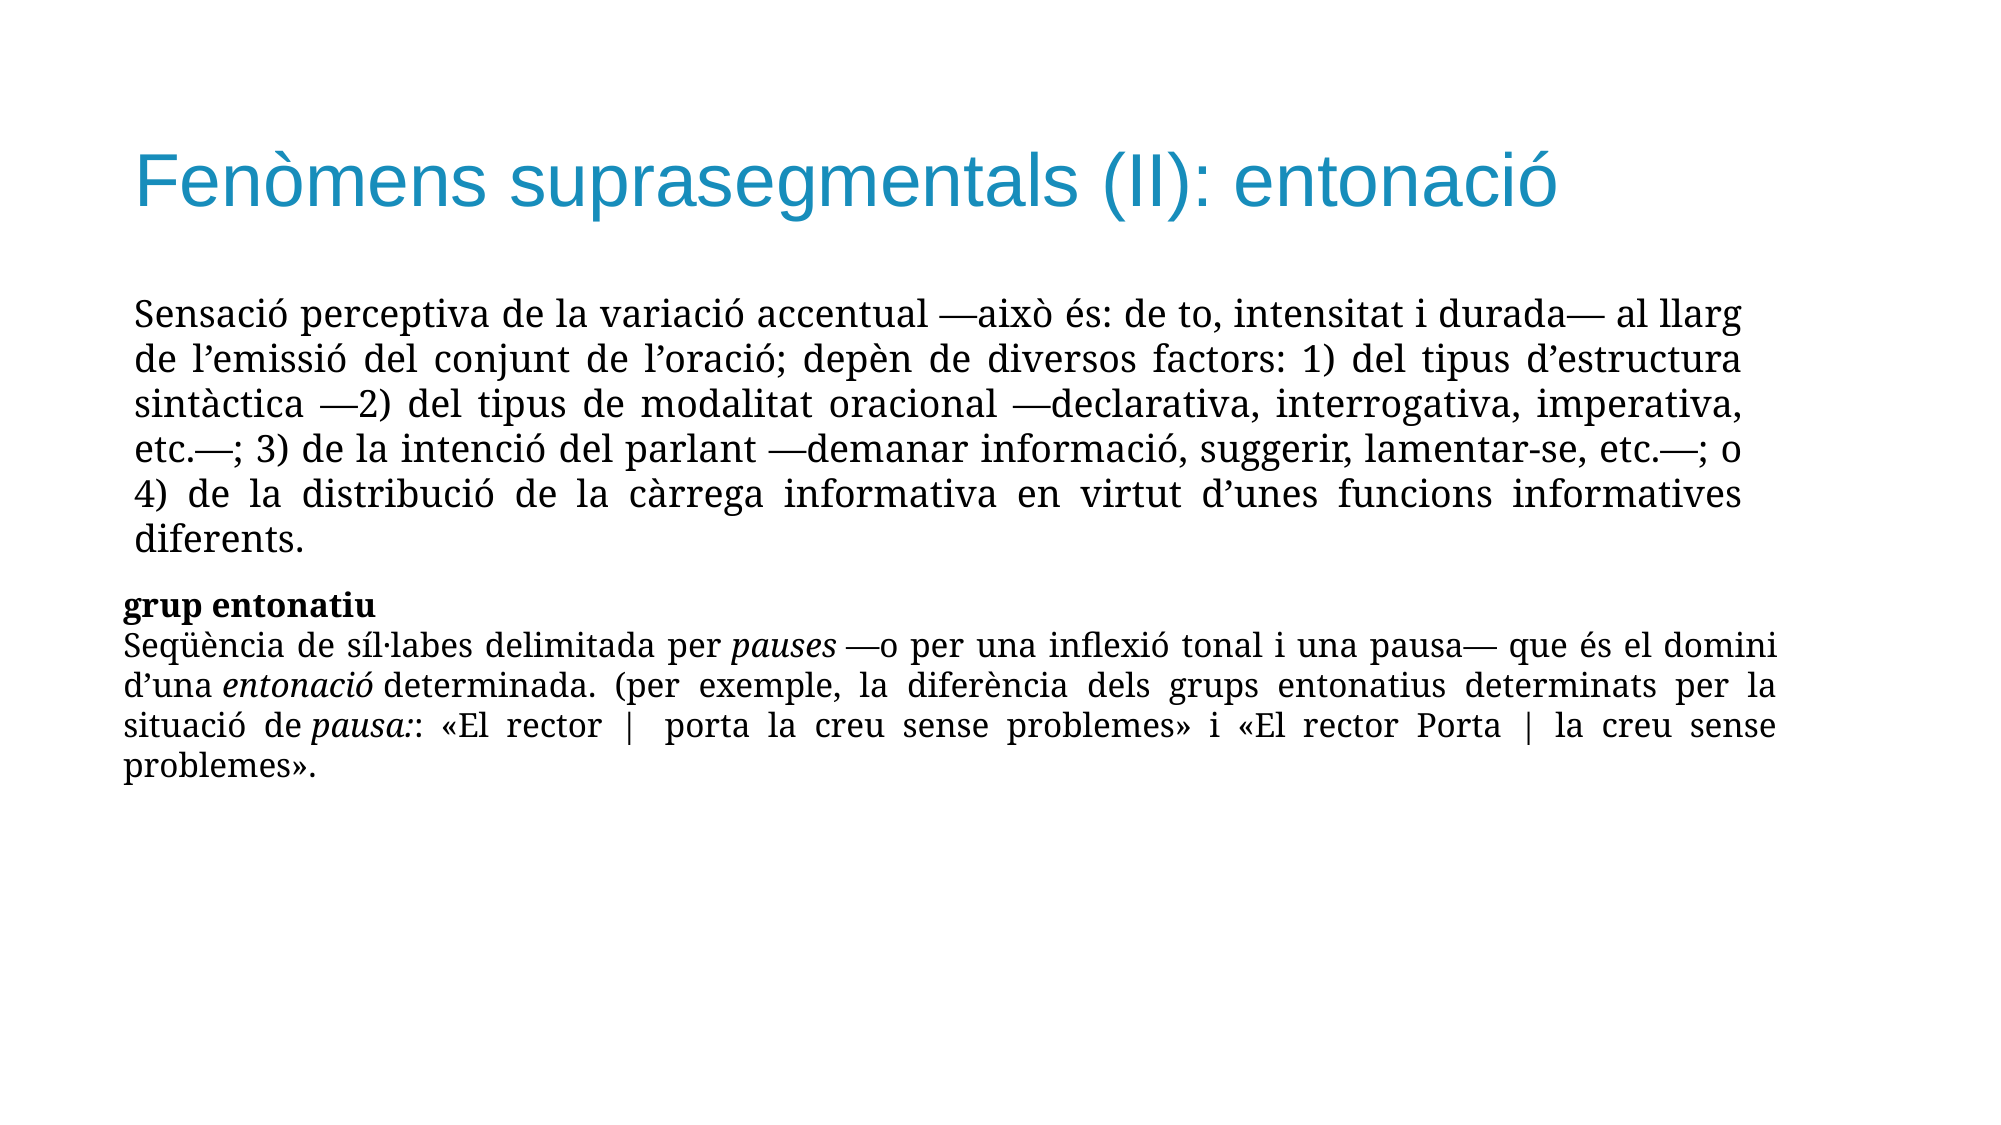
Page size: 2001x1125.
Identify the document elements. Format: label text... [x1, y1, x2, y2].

text_box Fenòmens suprasegmentals (II): entonació [119, 124, 1689, 230]
text_box Sensació perceptiva de la variació accentual —això és: de to, intensitat i durada— al llarg de l’emissió del conjunt de l’oració; depèn de diversos factors: 1) del tipus d’estructura sintàctica —2) del tipus de modalitat oracional —declarativa, interrogativa, imperativa, etc.—; 3) de la intenció del parlant —demanar informació, suggerir, lamentar-se, etc.—; o 4) de la distribució de la càrrega informativa en virtut d’unes funcions informatives diferents. [119, 282, 1759, 523]
text_box grup entonatiu Seqüència de síl·labes delimitada per pauses —o per una inflexió tonal i una pausa— que és el domini d’una entonació determinada. (per exemple, la diferència dels grups entonatius determinats per la situació de pausa:: «El rector | porta la creu sense problemes» i «El rector Porta | la creu sense problemes». [108, 576, 1794, 752]
